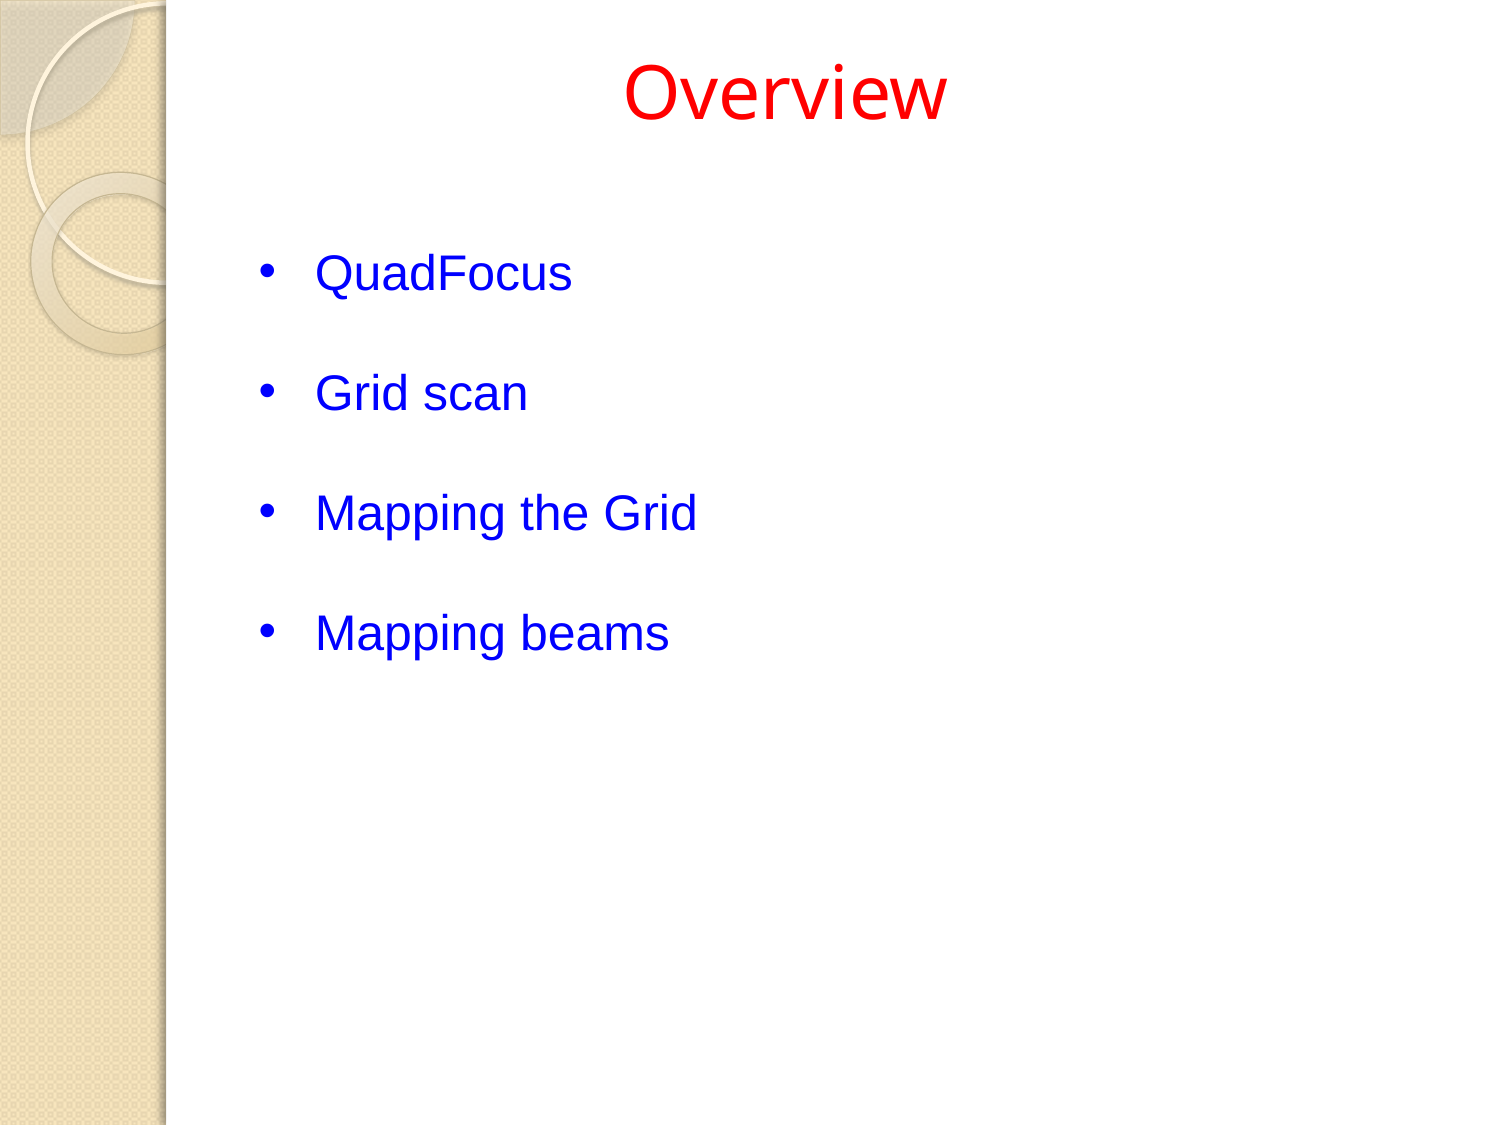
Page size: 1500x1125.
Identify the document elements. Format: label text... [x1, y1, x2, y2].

text_box Overview [607, 37, 964, 143]
text_box QuadFocus Grid scan Mapping the Grid Mapping beams [243, 173, 1357, 1028]
